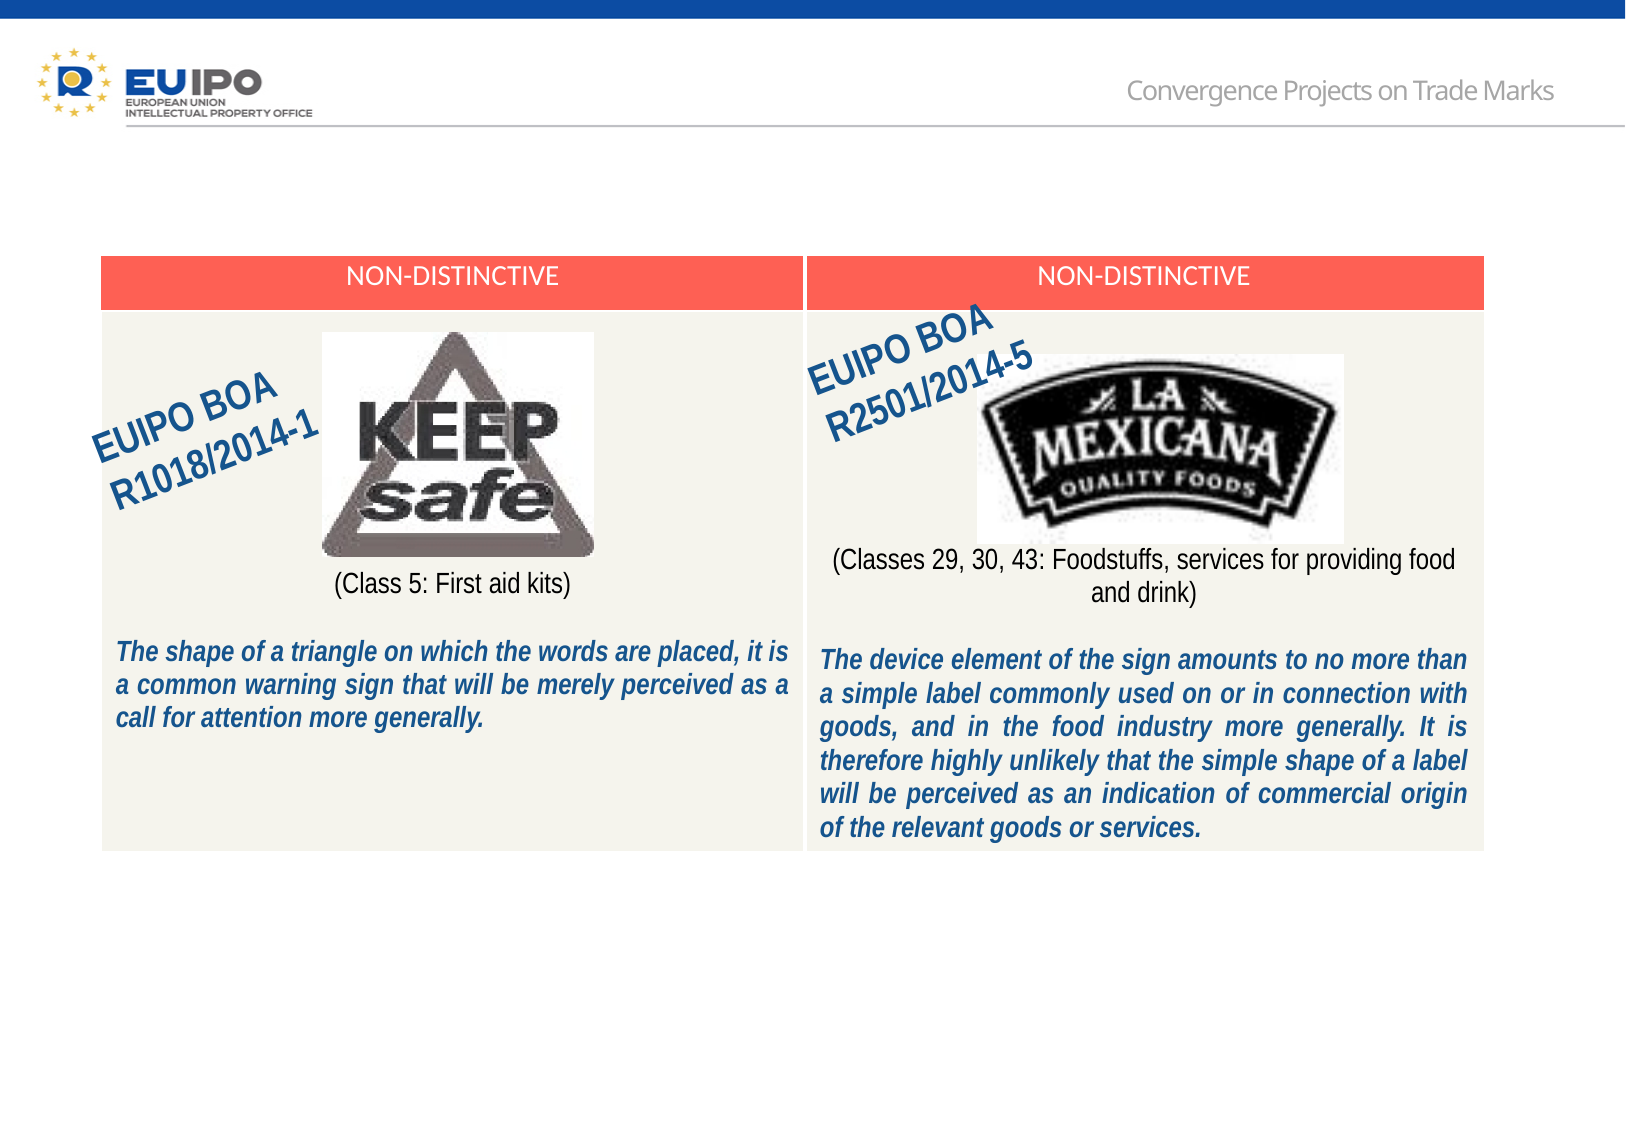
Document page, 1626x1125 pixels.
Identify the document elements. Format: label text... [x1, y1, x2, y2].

text_box EUIPO BOA R1018/2014-1 [68, 312, 365, 531]
text_box EUIPO BOA R2501/2014-5 [784, 244, 1115, 463]
table_cell (Class 5: First aid kits) The shape of a triangle on which the words are placed, it is a common warning sign that will be merely perceived as a call for attention more generally. [102, 312, 803, 851]
table_cell (Classes 29, 30, 43: Foodstuffs, services for providing food and drink) The device element of the sign amounts to no more than a simple label commonly used on or in connection with goods, and in the food industry more generally. It is therefore highly unlikely that the simple shape of a label will be perceived as an indication of commercial origin of the relevant goods or services. [807, 312, 1484, 851]
table_header NON-DISTINCTIVE [807, 256, 1039, 310]
table_header NON-DISTINCTIVE [1078, 256, 1484, 310]
text_box Convergence Projects on Trade Marks [219, 53, 1555, 126]
table_header NON-DISTINCTIVE [101, 256, 803, 310]
picture [0, 0, 1626, 1125]
